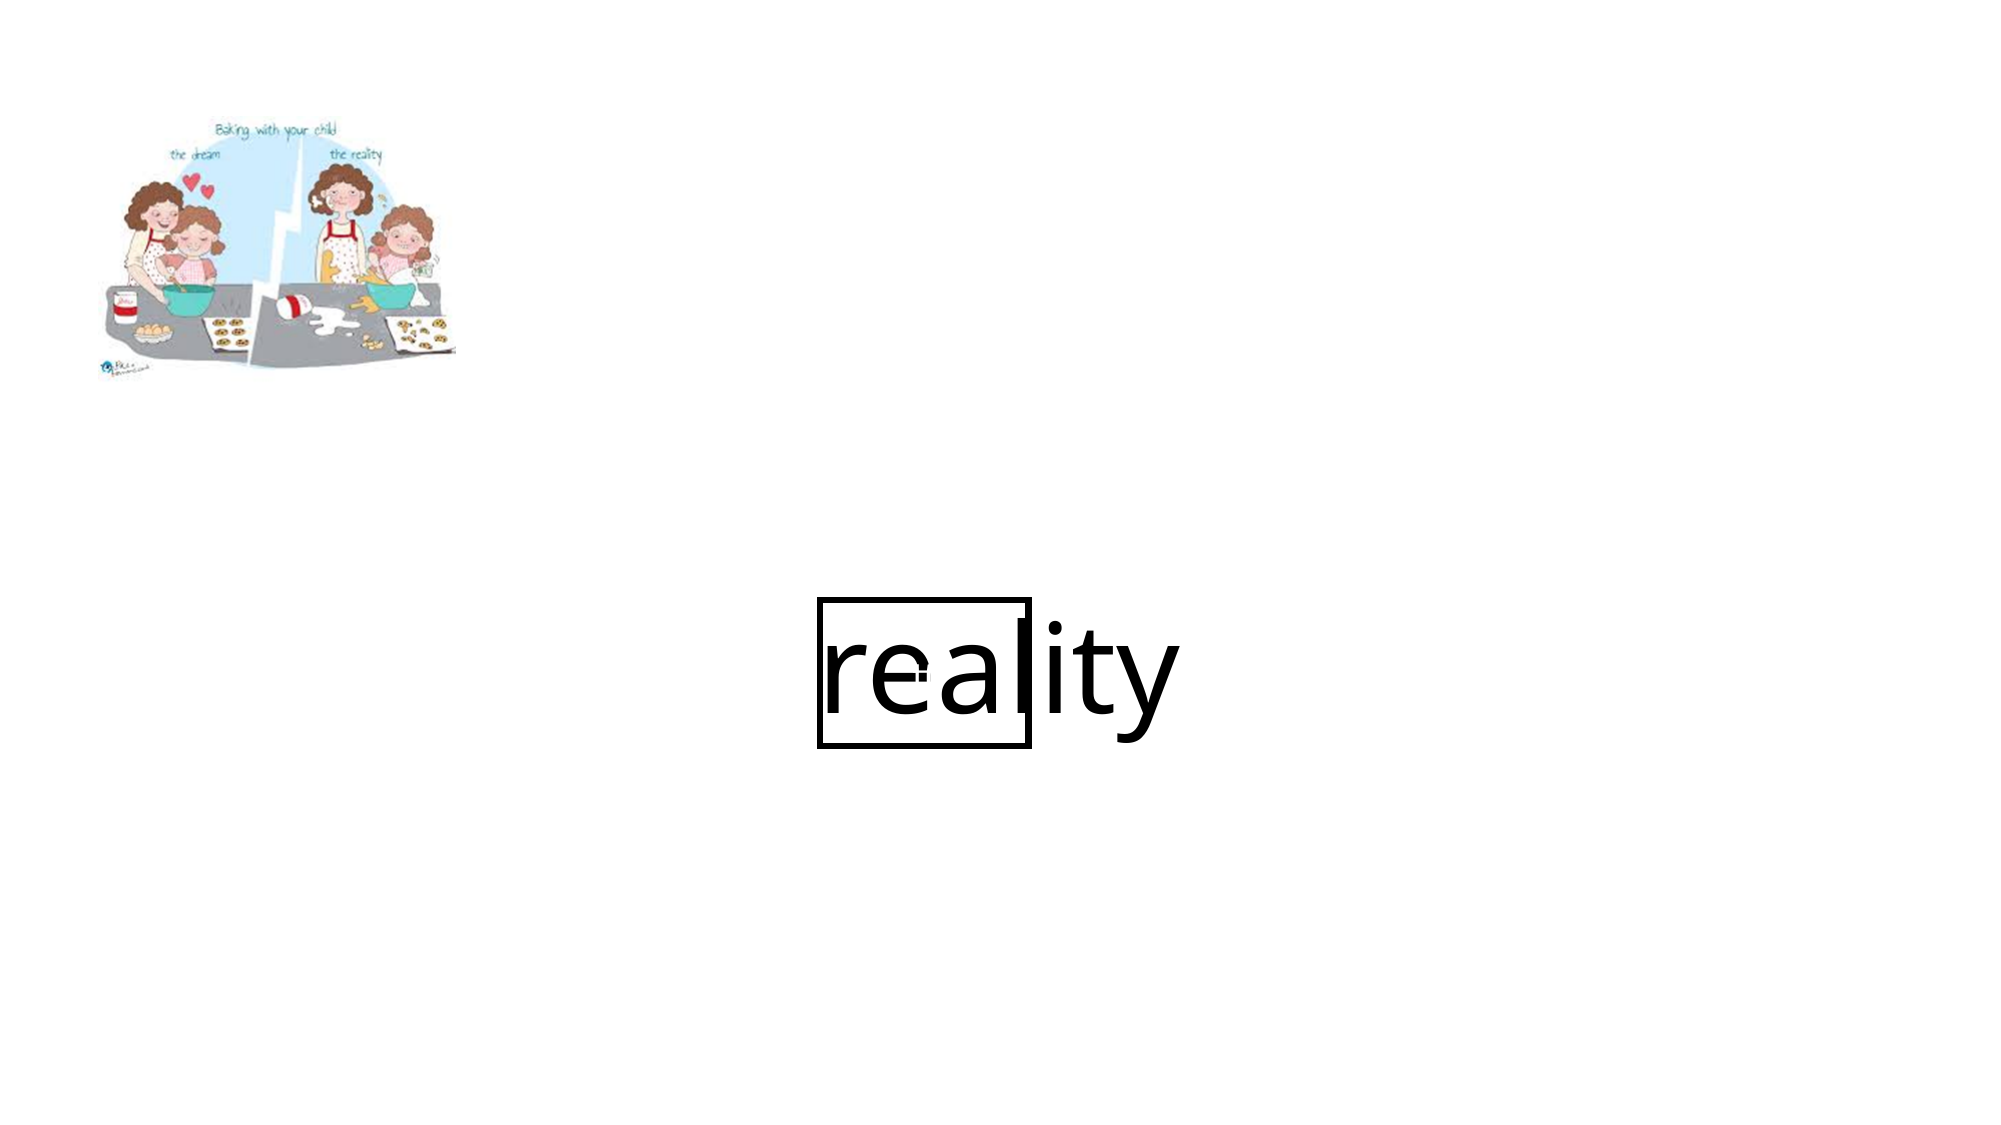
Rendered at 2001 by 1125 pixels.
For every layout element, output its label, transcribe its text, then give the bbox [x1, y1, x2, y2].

picture [97, 116, 456, 384]
text_box tt [819, 599, 1030, 747]
title reality [136, 505, 1862, 749]
